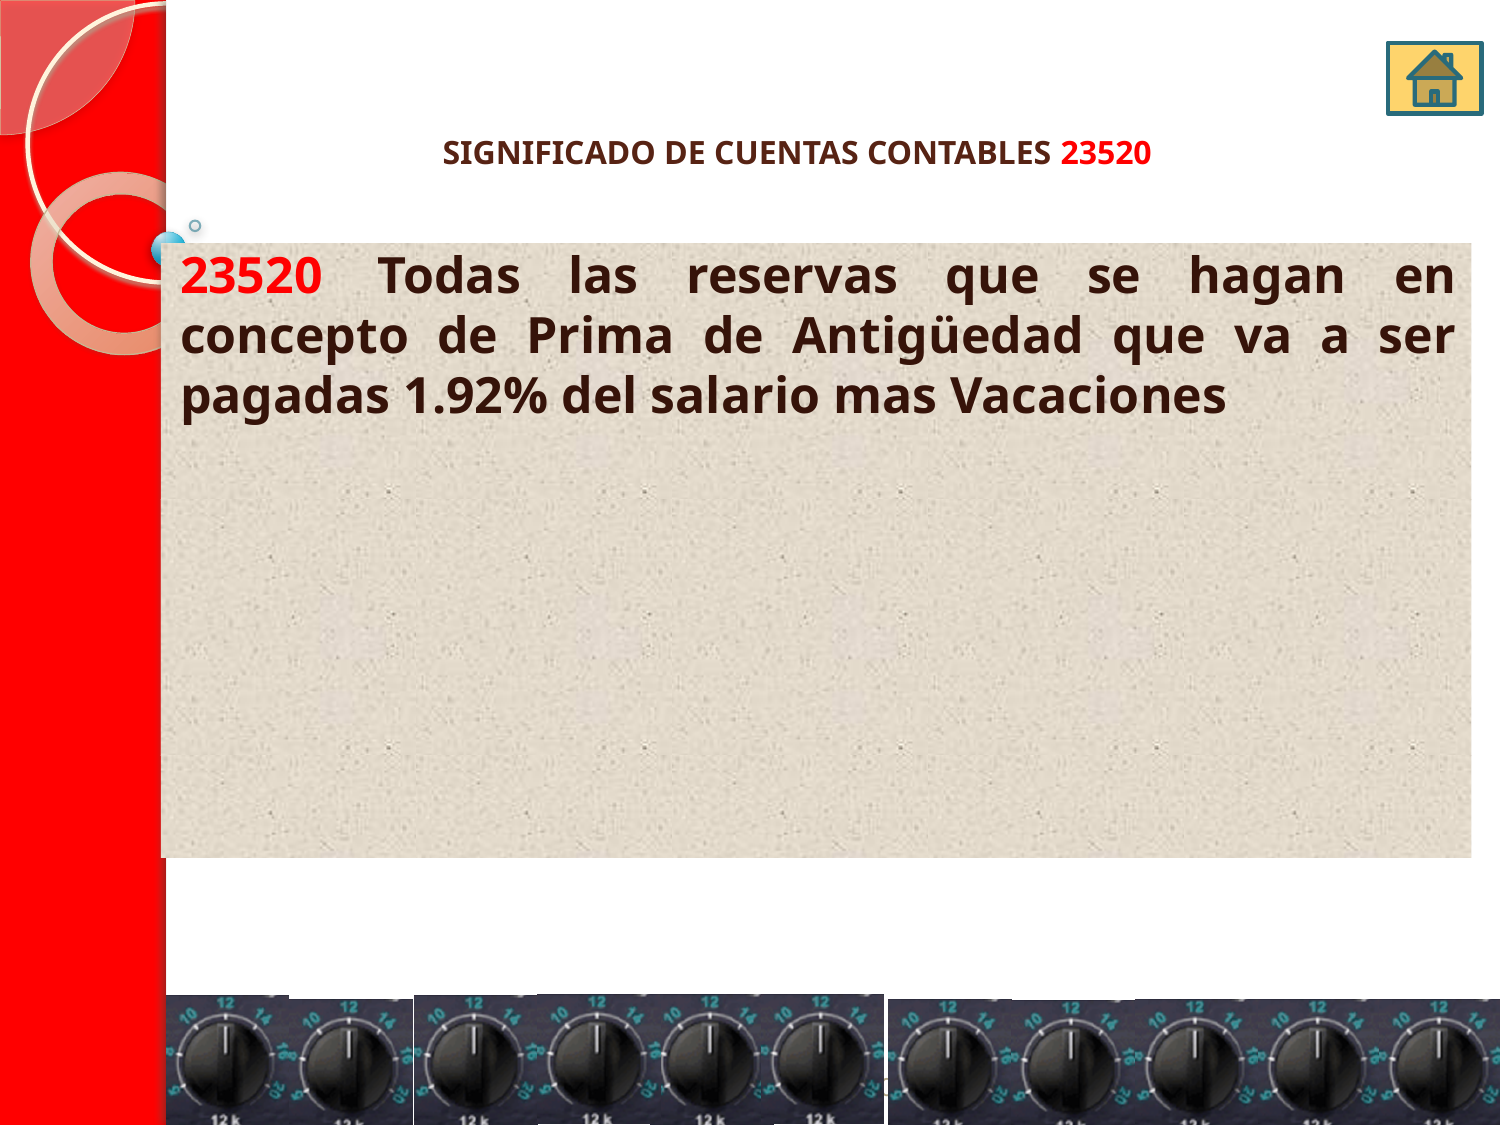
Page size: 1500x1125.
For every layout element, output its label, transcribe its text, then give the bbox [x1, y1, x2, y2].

title SIGNIFICADO DE CUENTAS CONTABLES 23520 [159, 64, 1435, 179]
picture [165, 994, 413, 1125]
subtitle 23520 Todas las reservas que se hagan en concepto de Prima de Antigüedad que va a ser pagadas 1.92% del salario mas Vacaciones [160, 243, 1472, 858]
picture [414, 993, 885, 1125]
picture [888, 999, 1500, 1125]
text_box [1386, 41, 1484, 116]
